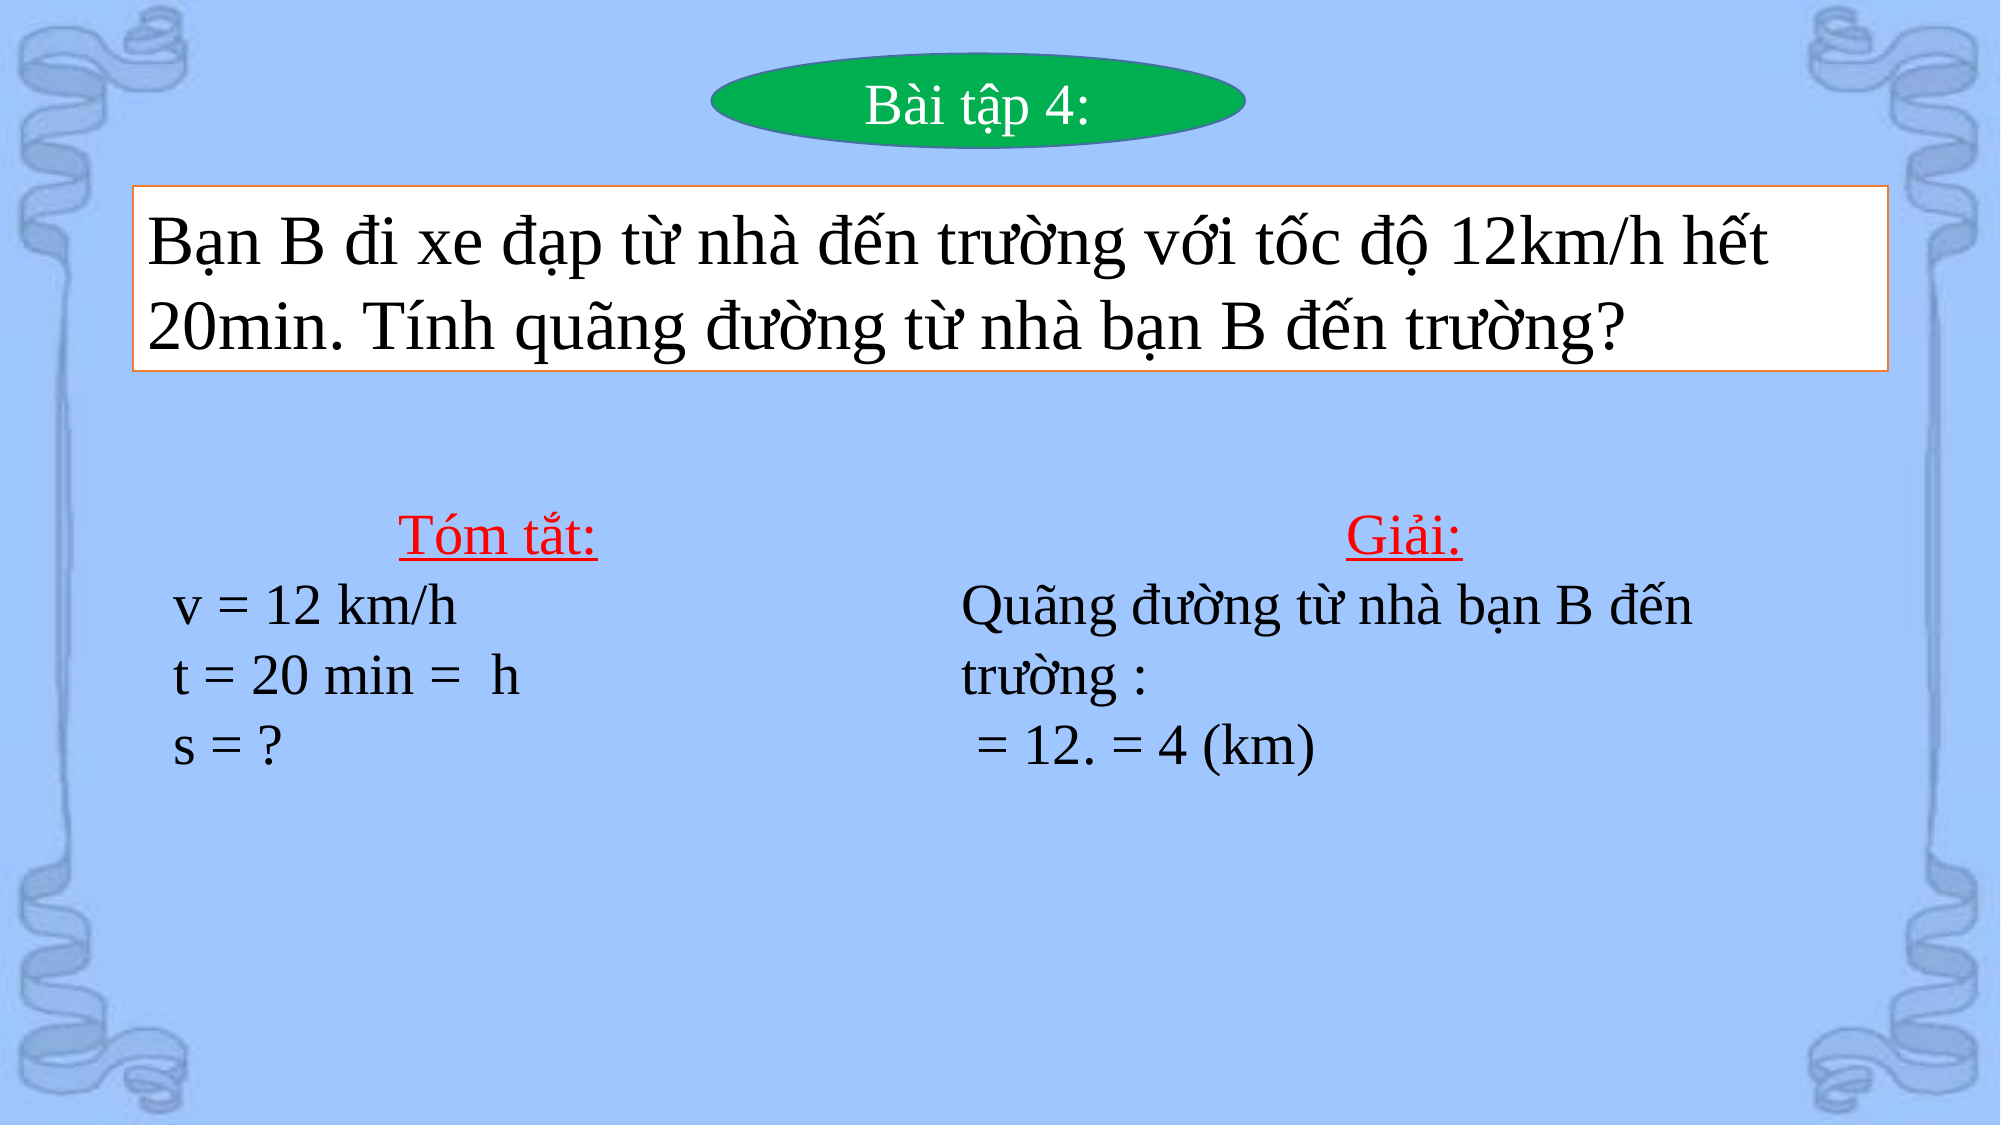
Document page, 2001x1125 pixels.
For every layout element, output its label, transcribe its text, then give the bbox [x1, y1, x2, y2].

text_box Bài tập 4: [710, 52, 1247, 149]
text_box Bạn B đi xe đạp từ nhà đến trường với tốc độ 12km/h hết 20min. Tính quãng đường từ nhà bạn B đến trường? [132, 185, 1889, 372]
picture [0, 0, 2001, 1125]
